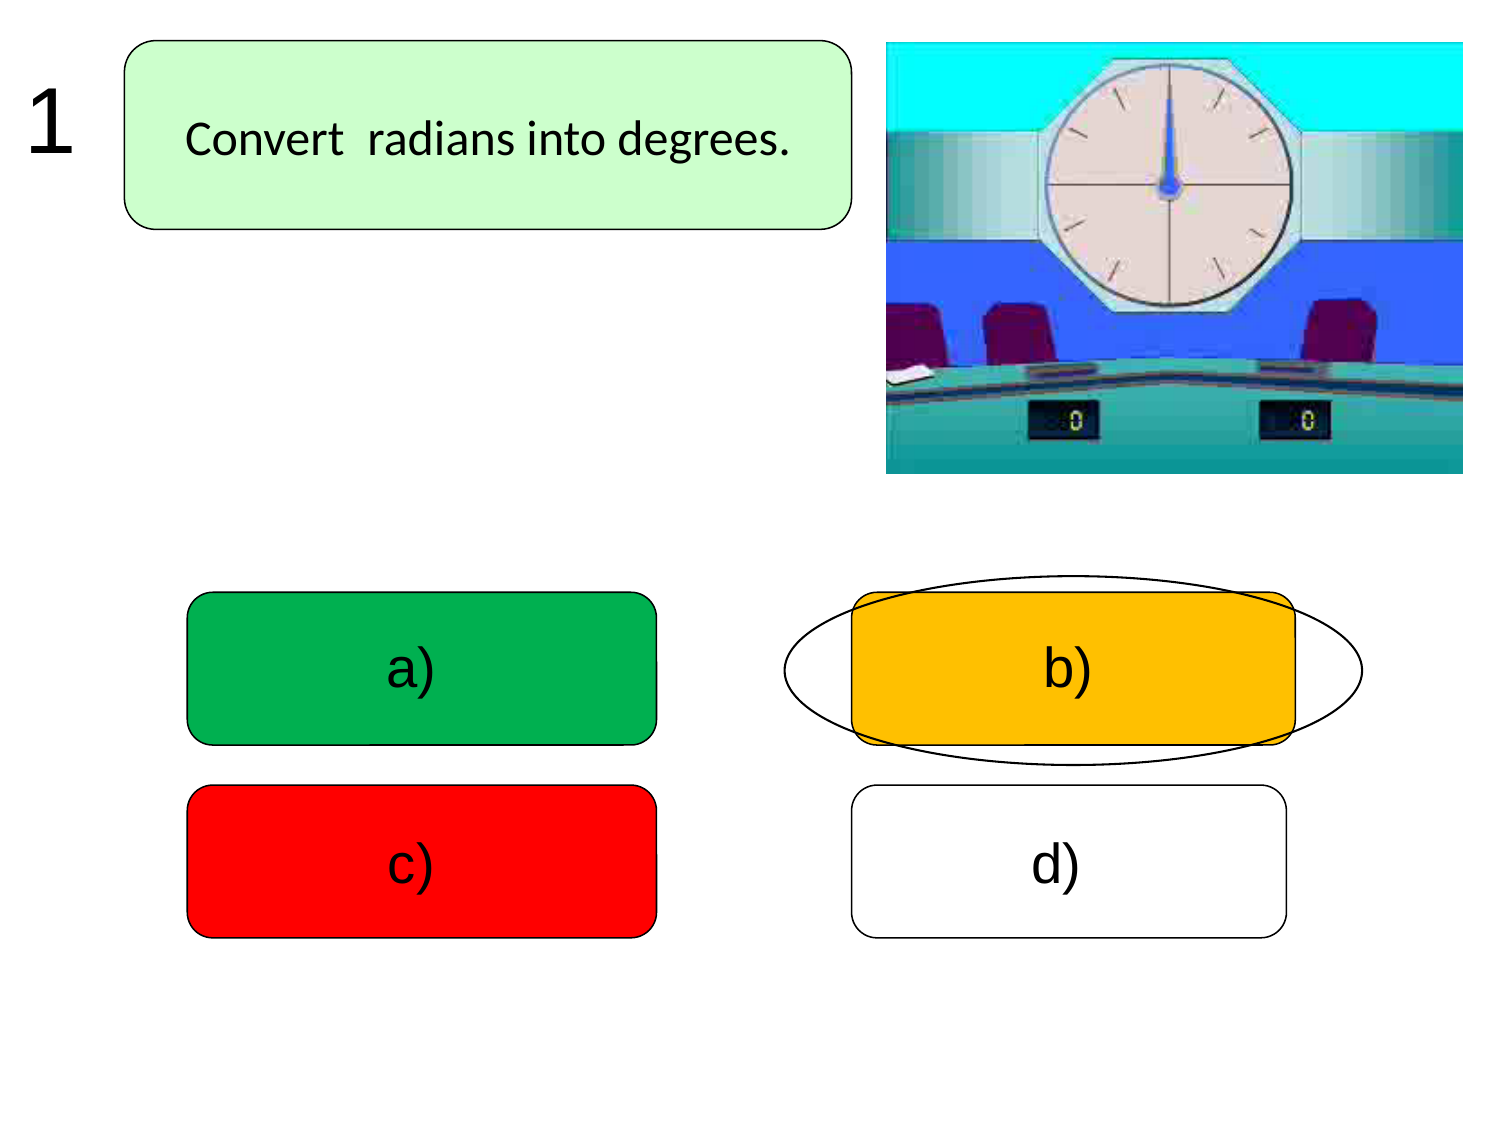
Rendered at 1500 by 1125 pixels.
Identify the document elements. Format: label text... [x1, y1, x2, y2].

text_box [885, 41, 1464, 475]
text_box [908, 575, 1239, 592]
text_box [187, 592, 657, 746]
text_box [783, 609, 851, 732]
text_box [217, 205, 248, 255]
text_box [1296, 609, 1364, 732]
text_box [895, 746, 1252, 767]
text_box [187, 785, 657, 938]
text_box 1 [9, 52, 76, 180]
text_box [851, 592, 1296, 746]
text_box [851, 785, 1287, 938]
